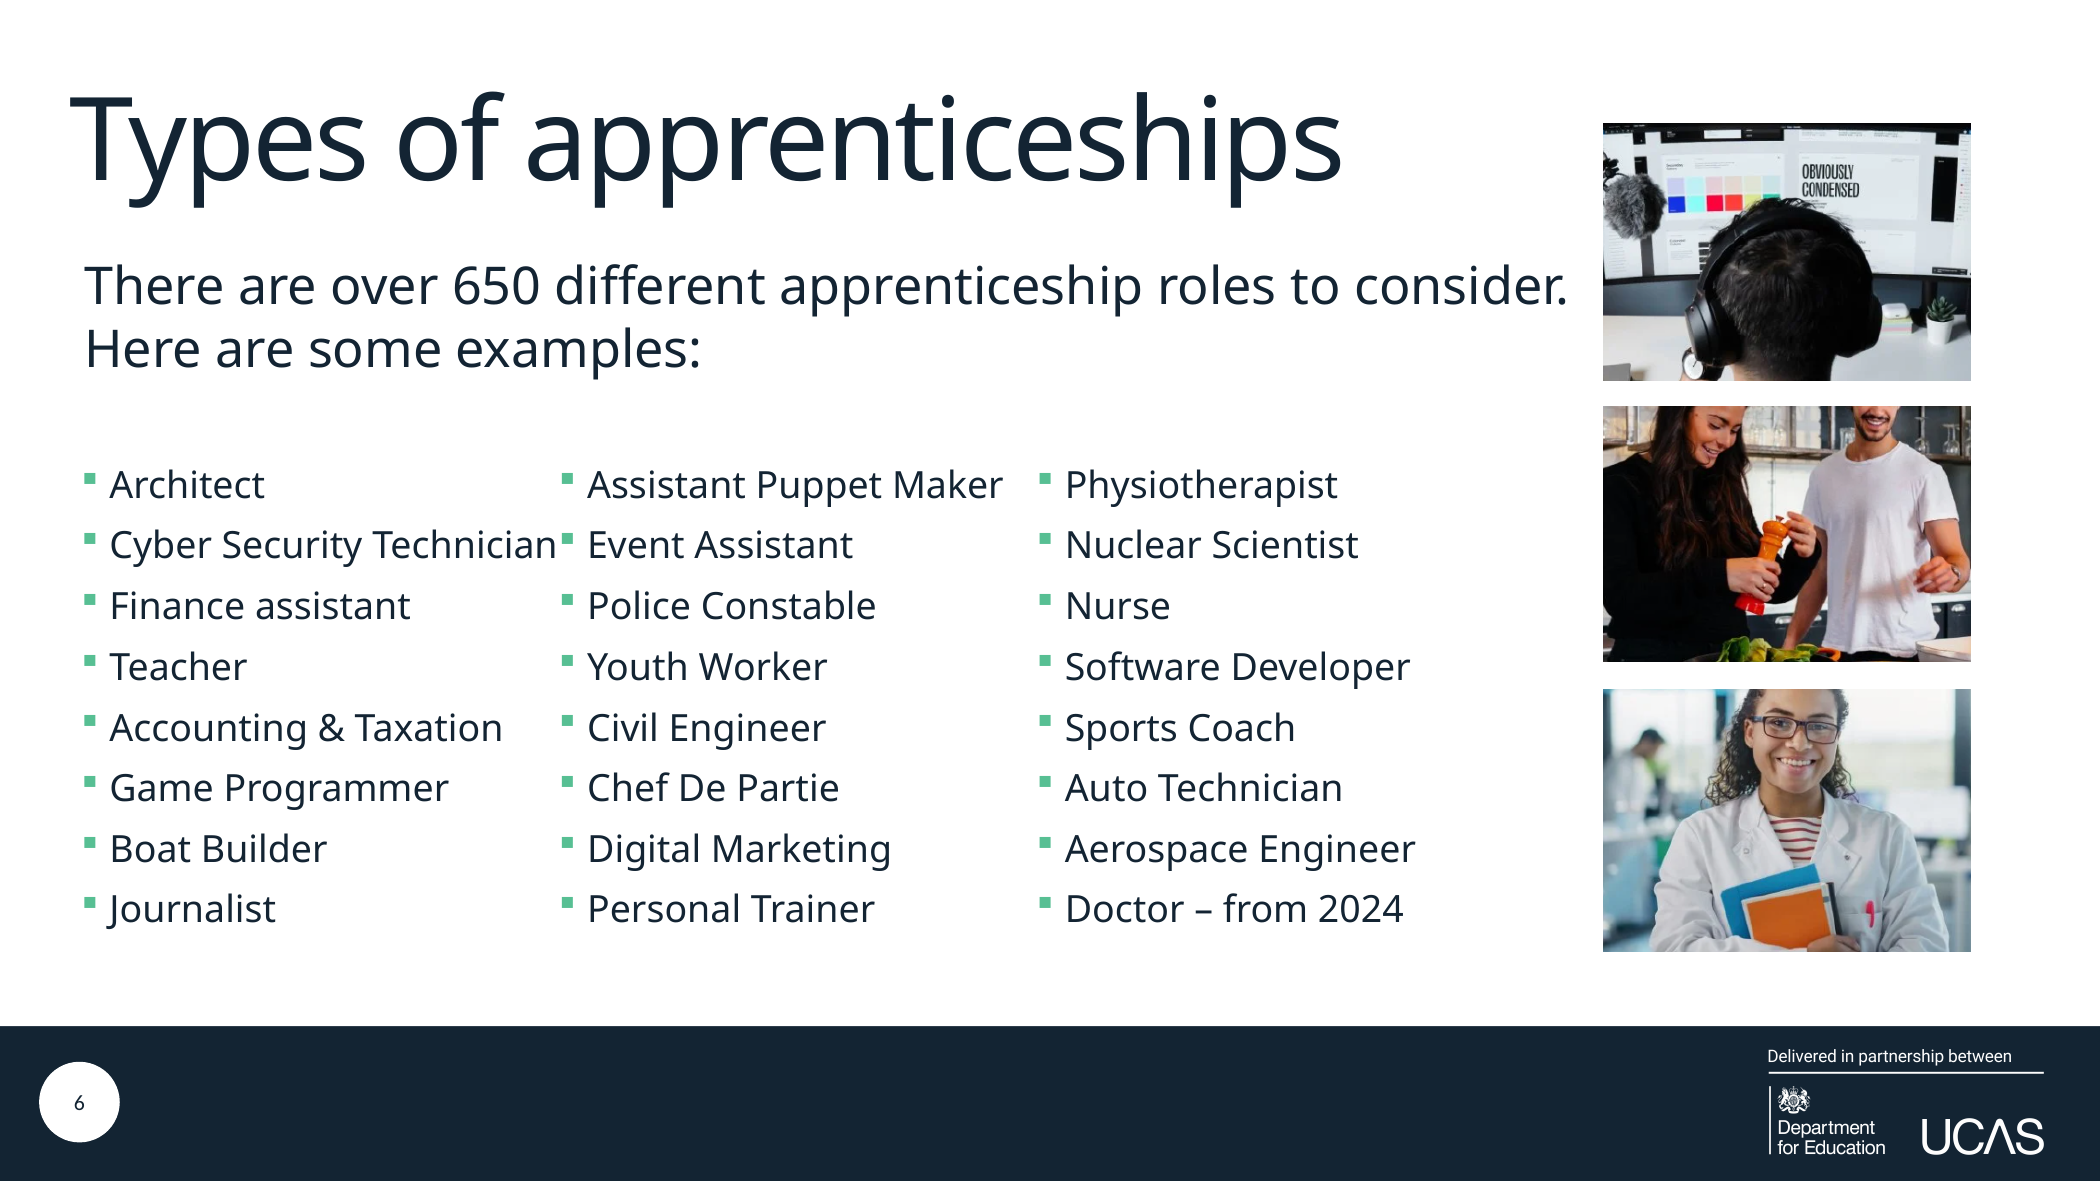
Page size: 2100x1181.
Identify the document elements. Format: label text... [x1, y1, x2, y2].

picture [1603, 689, 1971, 952]
title Types of apprenticeships [69, 80, 1960, 245]
picture [1767, 1048, 2046, 1157]
text_box There are over 650 different apprenticeship roles to consider. Here are some examples: [69, 245, 2045, 385]
picture [1603, 123, 1971, 381]
text_box Architect Cyber Security Technician Finance assistant Teacher Accounting & Taxation Game Programmer Boat Builder Journalist Assistant Puppet Maker Event Assistant Police Constable Youth Worker Civil Engineer Chef De Partie Digital Marketing Personal Trainer Physiotherapist Nuclear Scientist Nurse Software Developer Sports Coach Auto Technician Aerospace Engineer Doctor – from 2024 [81, 460, 1515, 1067]
picture [1603, 406, 1971, 662]
